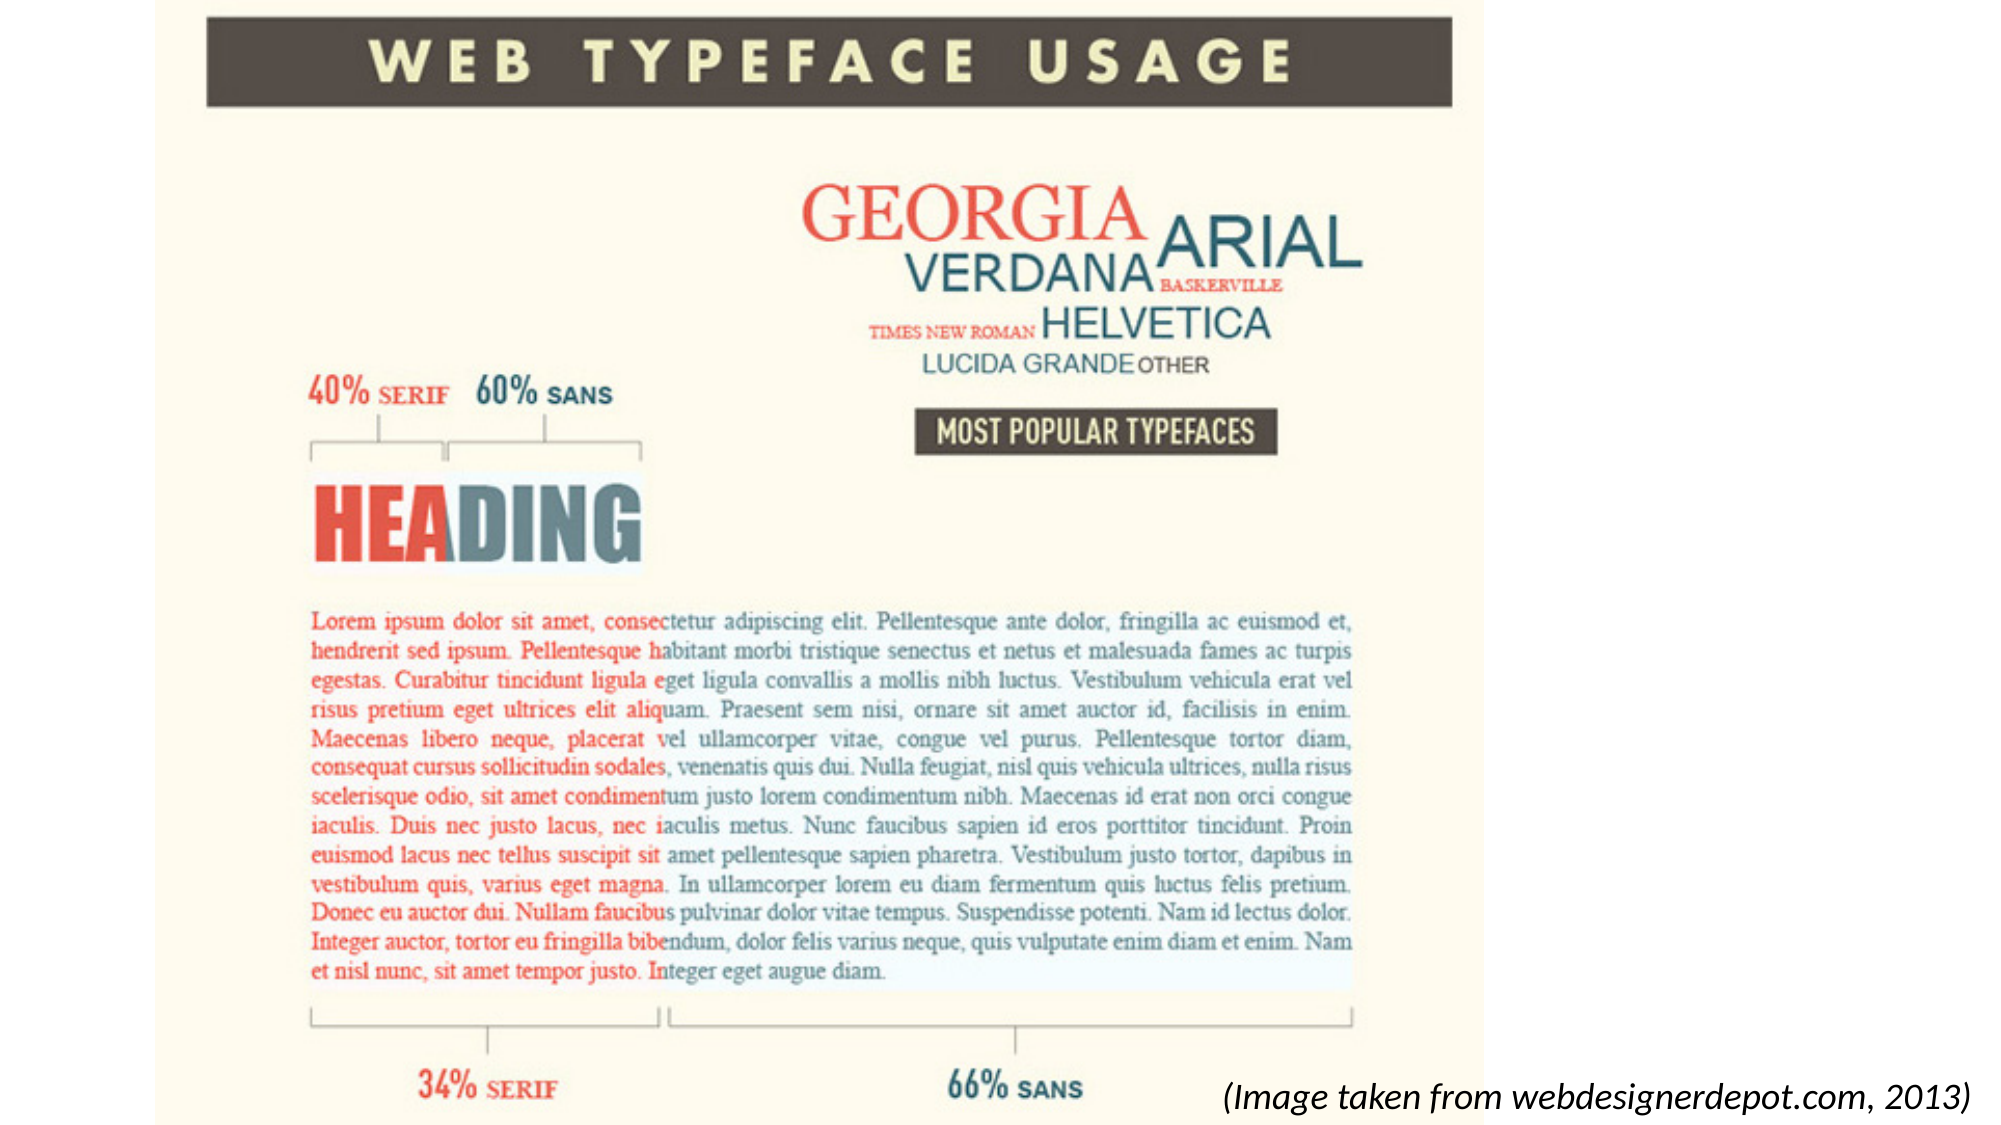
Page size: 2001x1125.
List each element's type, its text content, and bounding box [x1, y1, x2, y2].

text_box (Image taken from webdesignerdepot.com, 2013) [1484, 1064, 2000, 1125]
picture [155, 0, 1484, 1125]
